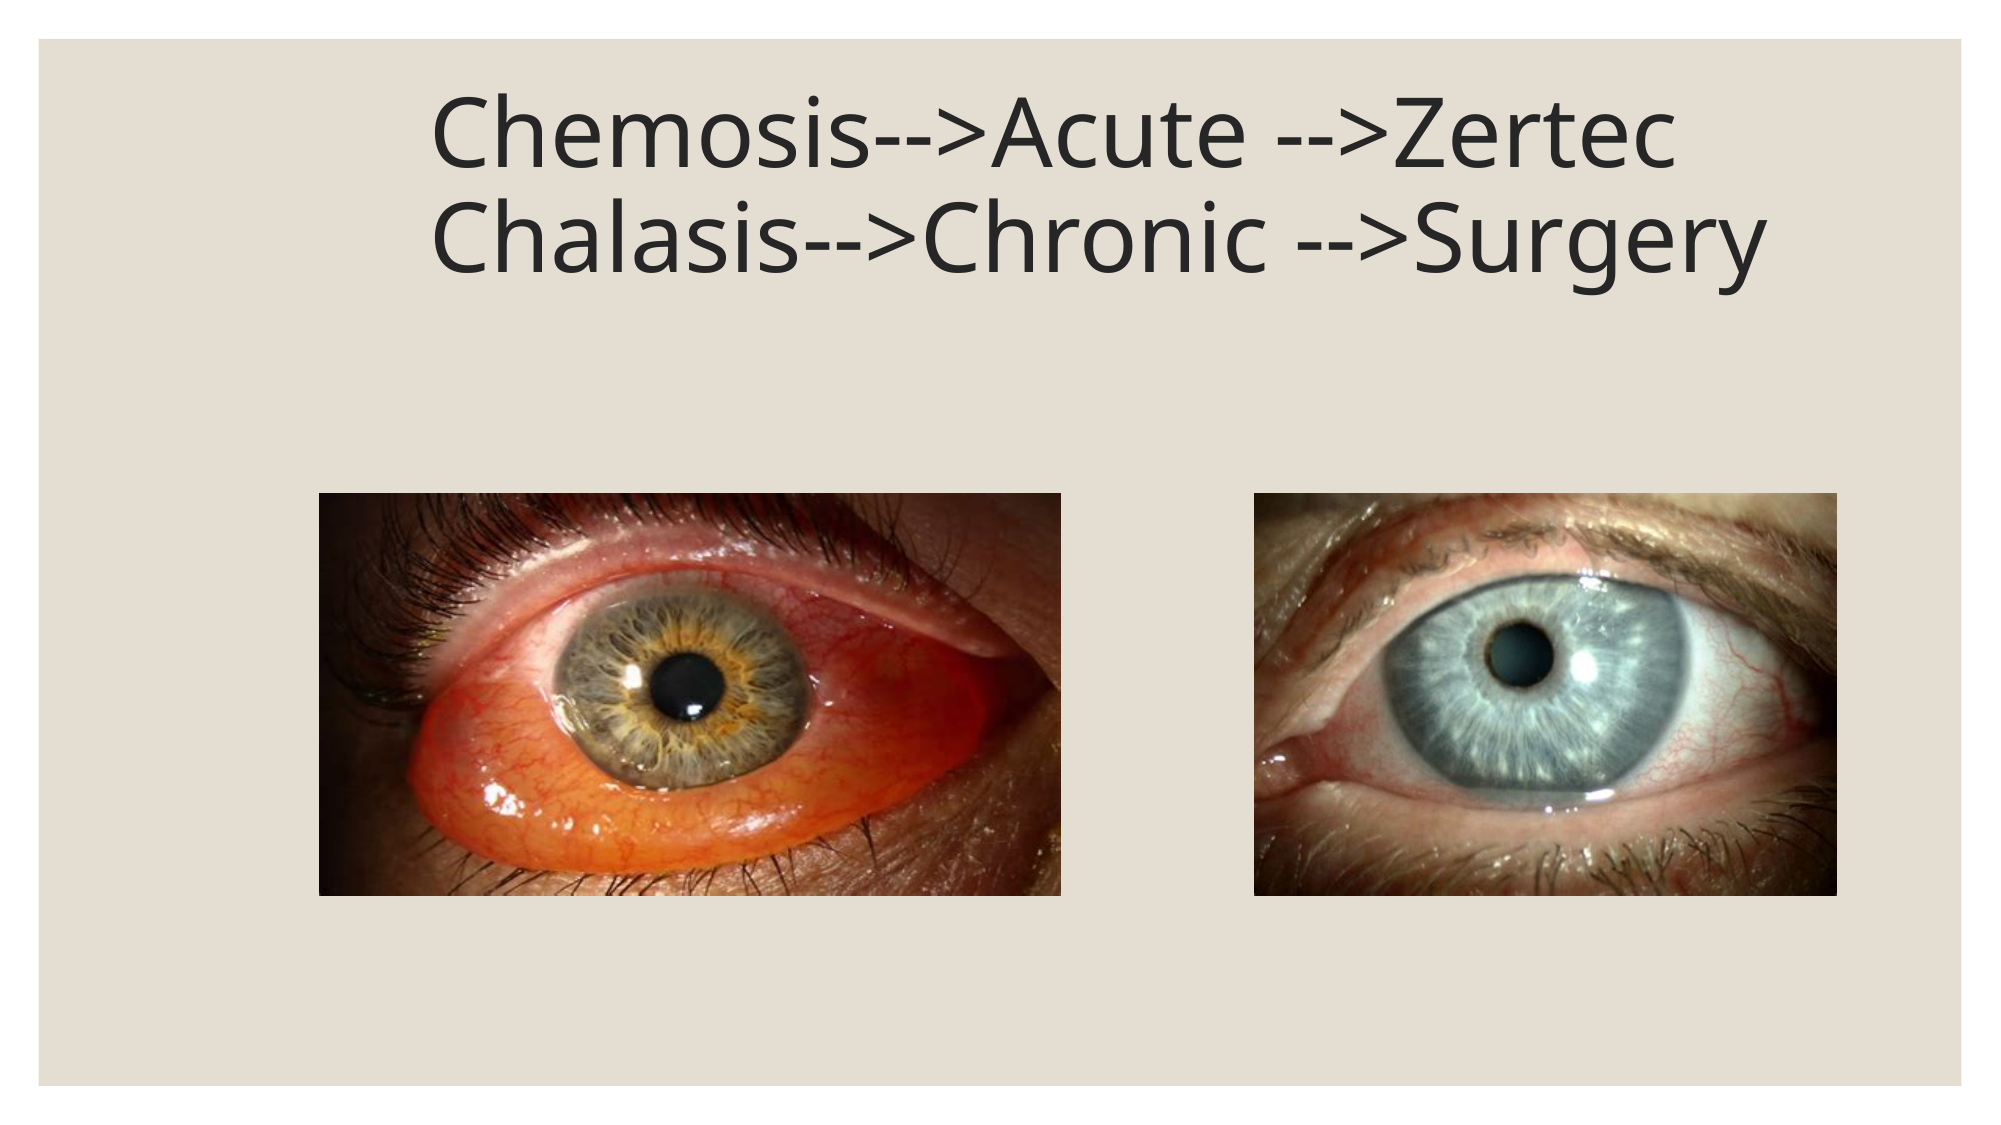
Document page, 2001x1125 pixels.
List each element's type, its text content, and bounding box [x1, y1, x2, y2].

picture [1254, 493, 1837, 896]
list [319, 493, 1061, 897]
title Chemosis-->Acute -->Zertec Chalasis-->Chronic -->Surgery [414, 76, 2000, 302]
